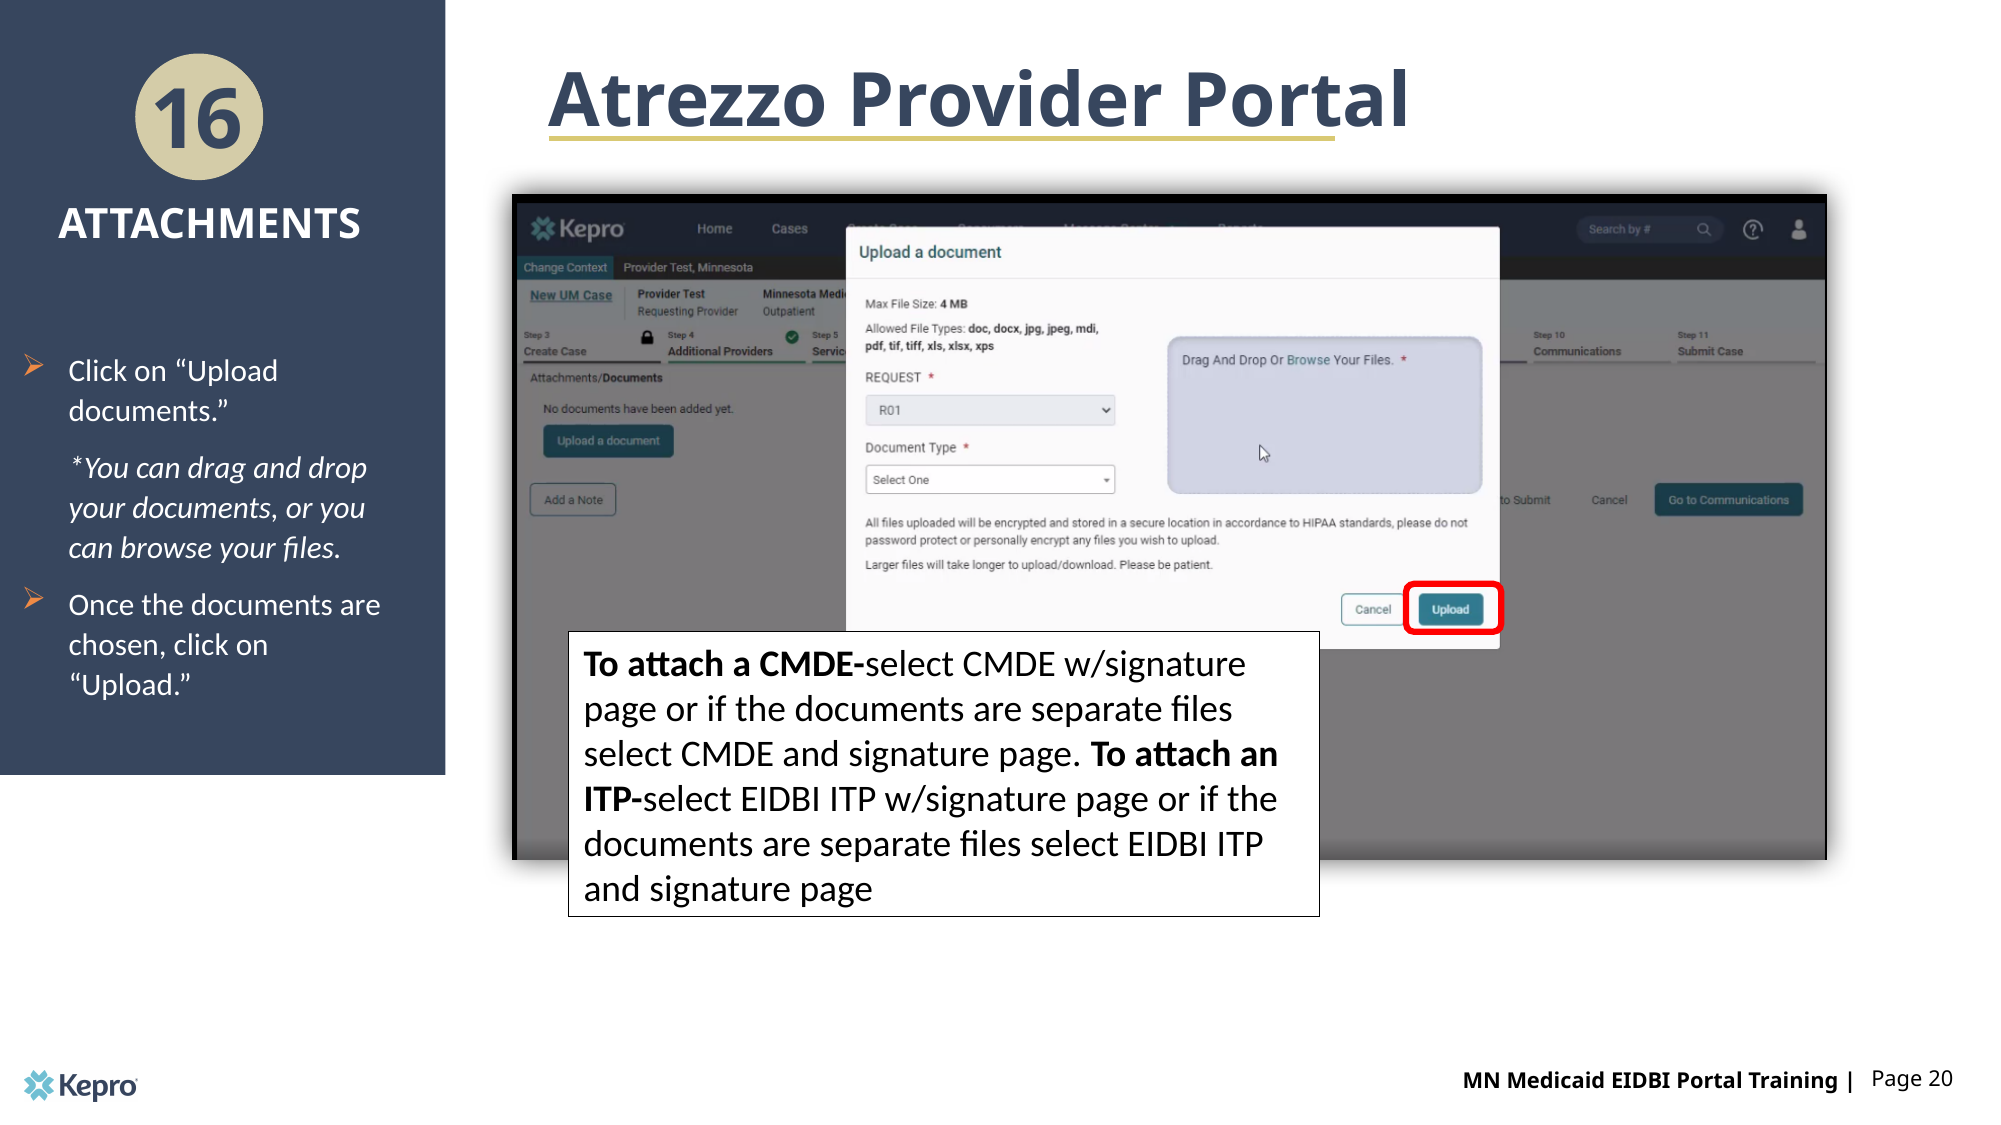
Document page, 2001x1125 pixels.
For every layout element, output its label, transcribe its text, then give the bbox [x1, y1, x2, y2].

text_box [512, 194, 1827, 860]
text_box Click on “Upload documents.” *You can drag and drop your documents, or you can browse your files. Once the documents are chosen, click on “Upload.” [6, 340, 414, 763]
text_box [135, 53, 300, 181]
text_box To attach a CMDE-select CMDE w/signature page or if the documents are separate files select CMDE and signature page. To attach an ITP-select EIDBI ITP w/signature page or if the documents are separate files select EIDBI ITP and signature page [568, 860, 1320, 917]
picture [128, 41, 279, 192]
title Atrezzo Provider Portal [548, 66, 1474, 139]
list attachments [20, 194, 414, 340]
slide_number Page 20 [1872, 1055, 2000, 1105]
picture [24, 1070, 138, 1102]
footer MN Medicaid EIDBI Portal Training | [1249, 1055, 1872, 1105]
